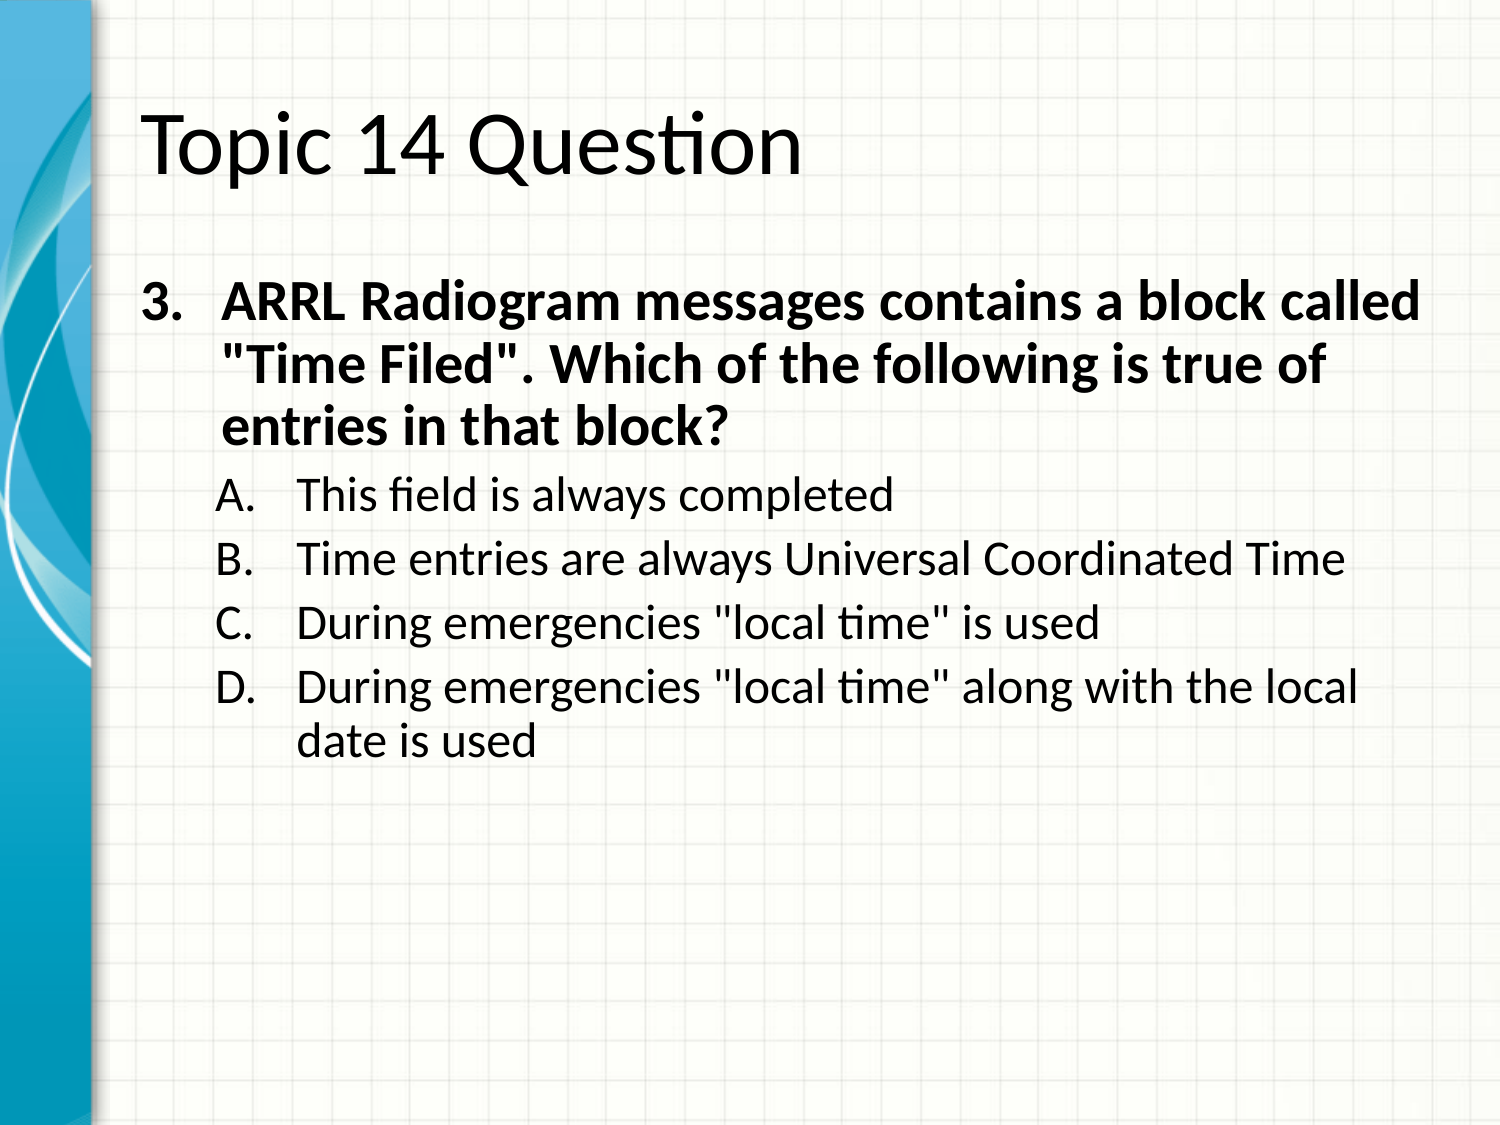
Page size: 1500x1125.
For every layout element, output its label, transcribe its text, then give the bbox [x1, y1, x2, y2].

list ARRL Radiogram messages contains a block called "Time Filed". Which of the following is true of entries in that block? This field is always completed Time entries are always Universal Coordinated Time During emergencies "local time" is used During emergencies "local time" along with the local date is used [125, 262, 1450, 1005]
title Topic 14 Question [125, 44, 1450, 232]
picture [0, 0, 1500, 1125]
